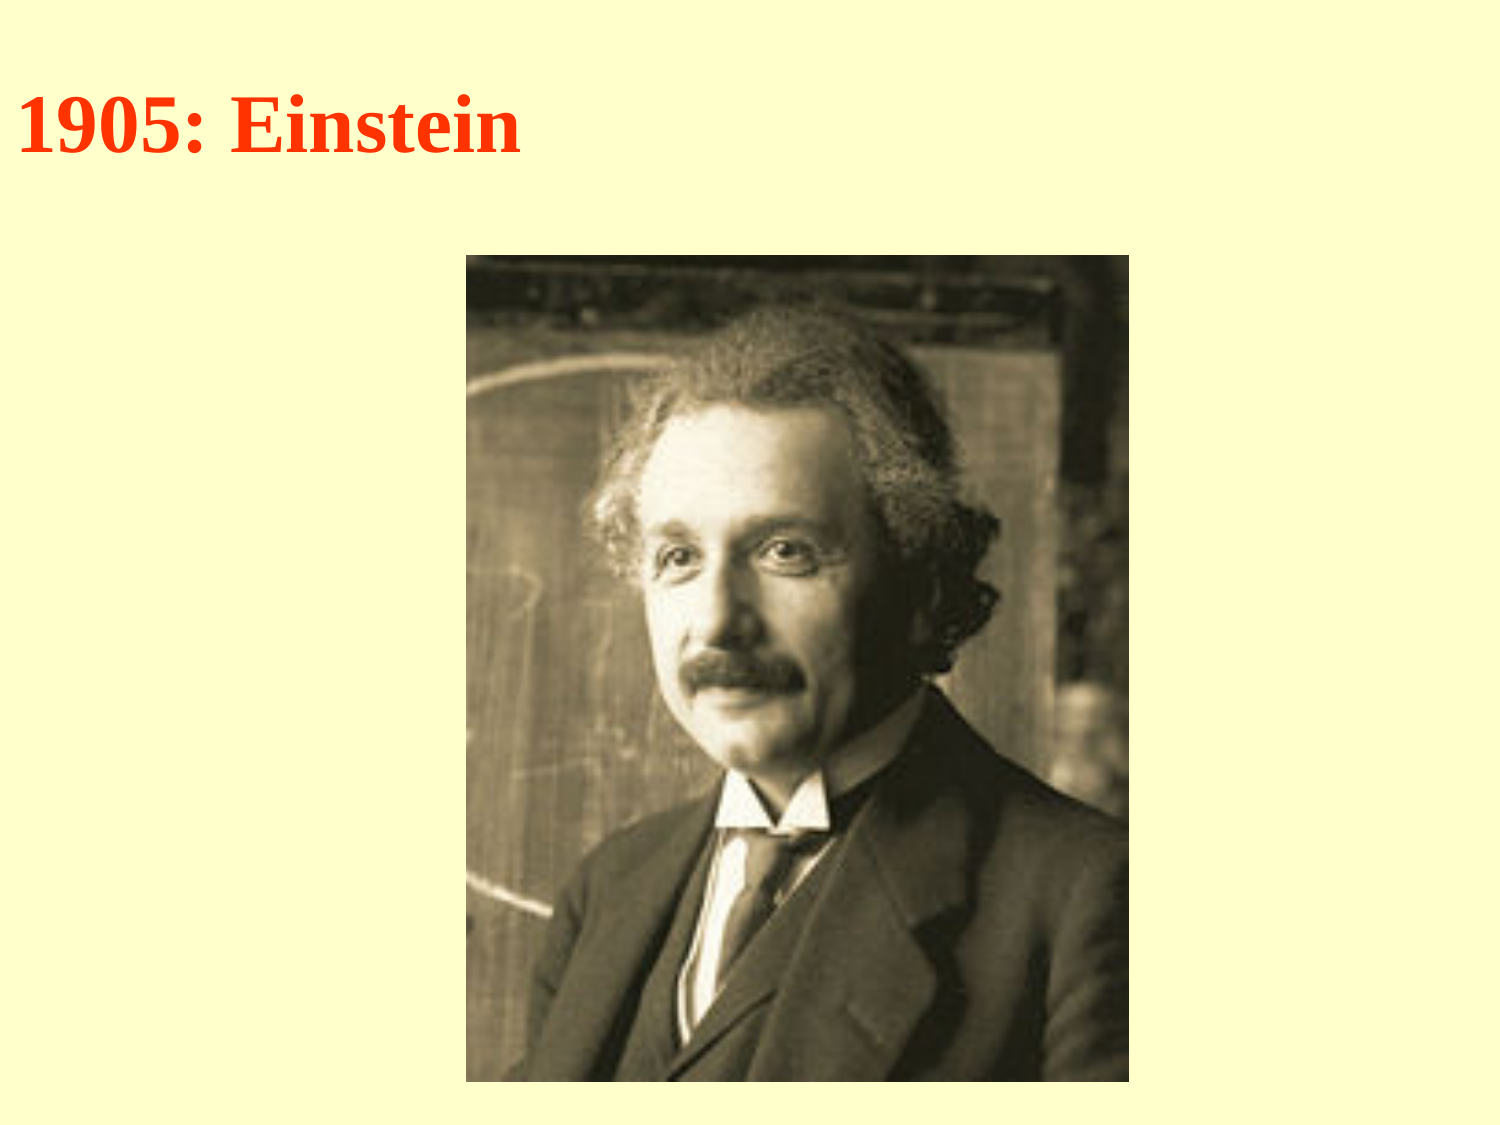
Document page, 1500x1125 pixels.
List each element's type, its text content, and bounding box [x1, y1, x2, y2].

picture [466, 255, 1129, 1082]
title 1905: Einstein [0, 12, 1500, 225]
